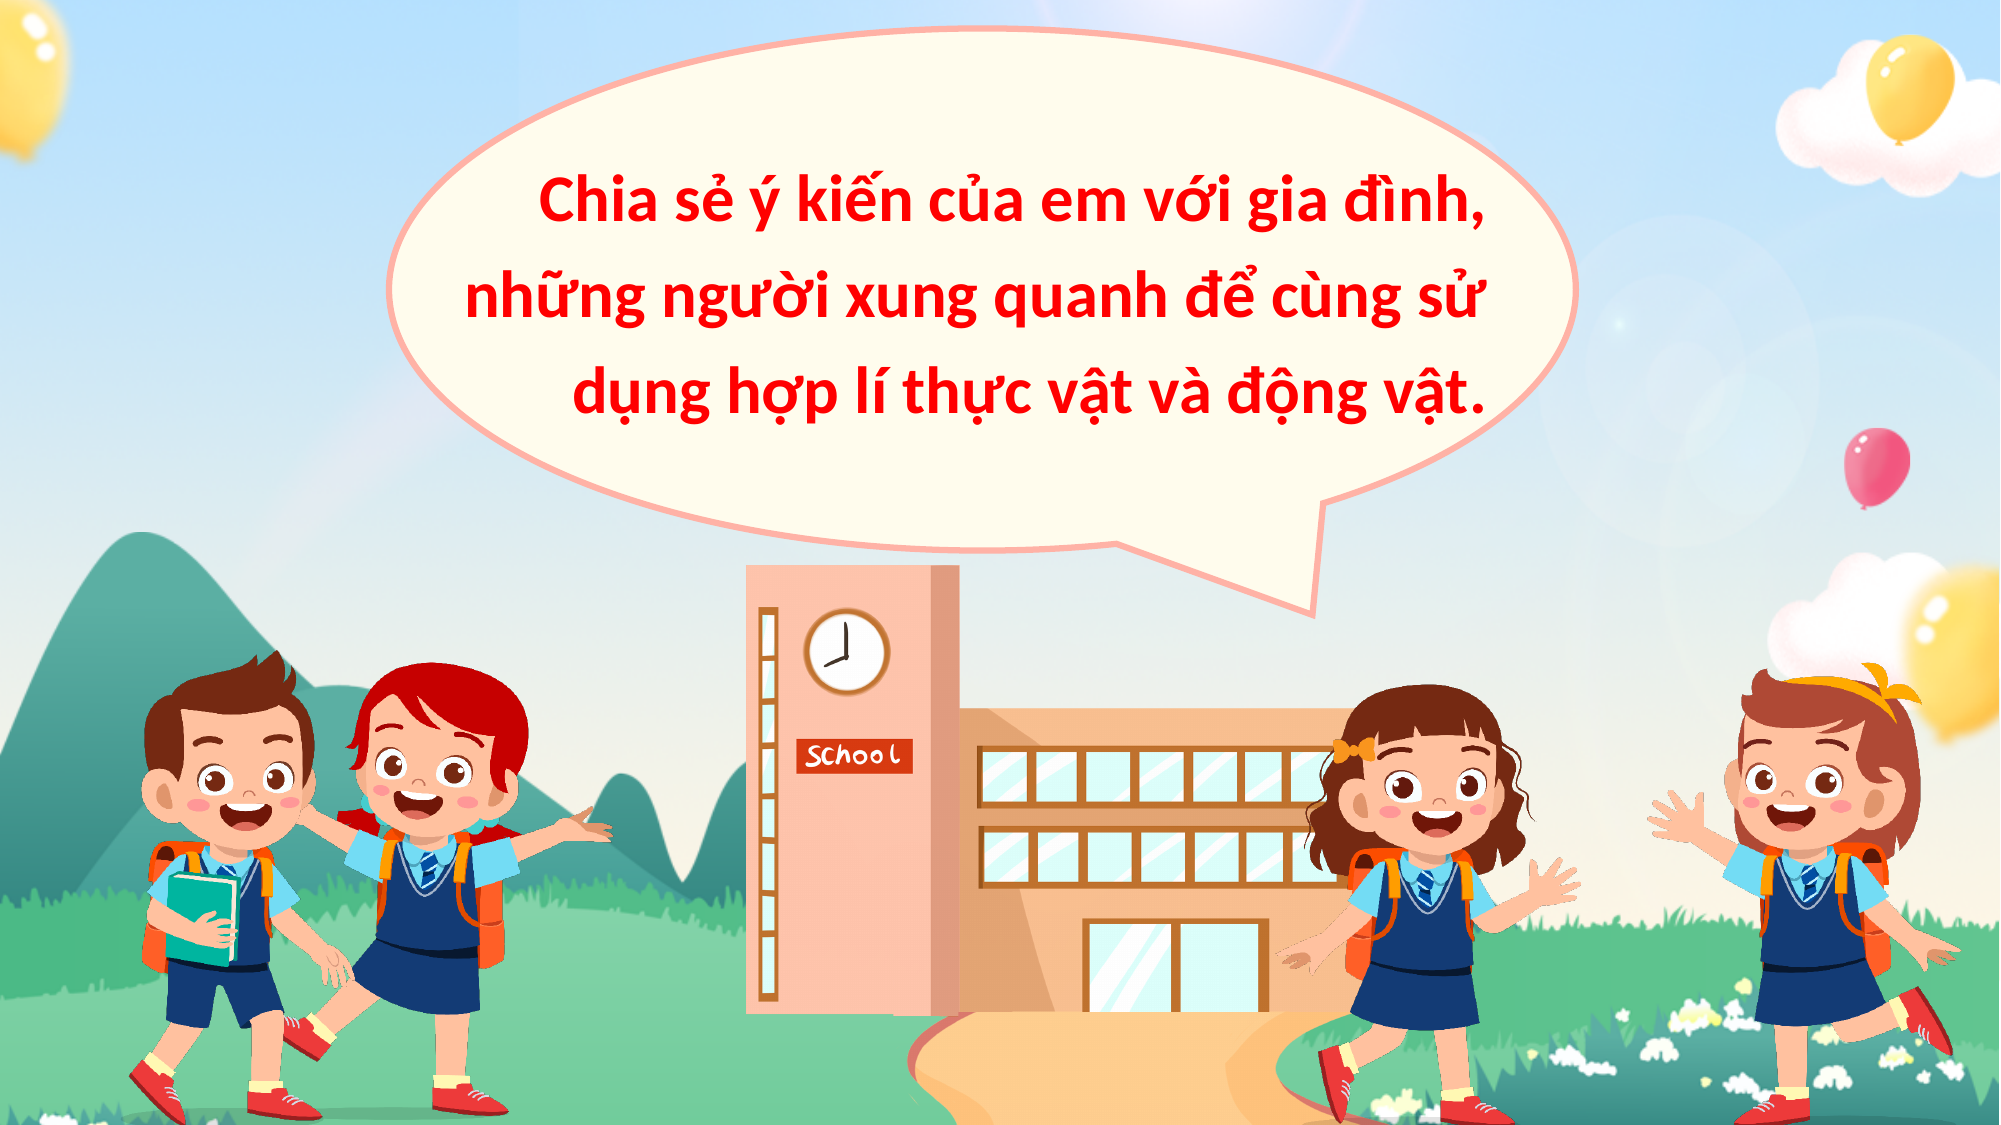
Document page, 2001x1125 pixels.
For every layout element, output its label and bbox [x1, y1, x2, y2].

picture [0, 0, 2001, 1125]
text_box [388, 28, 1576, 551]
text_box [80, 605, 640, 1125]
